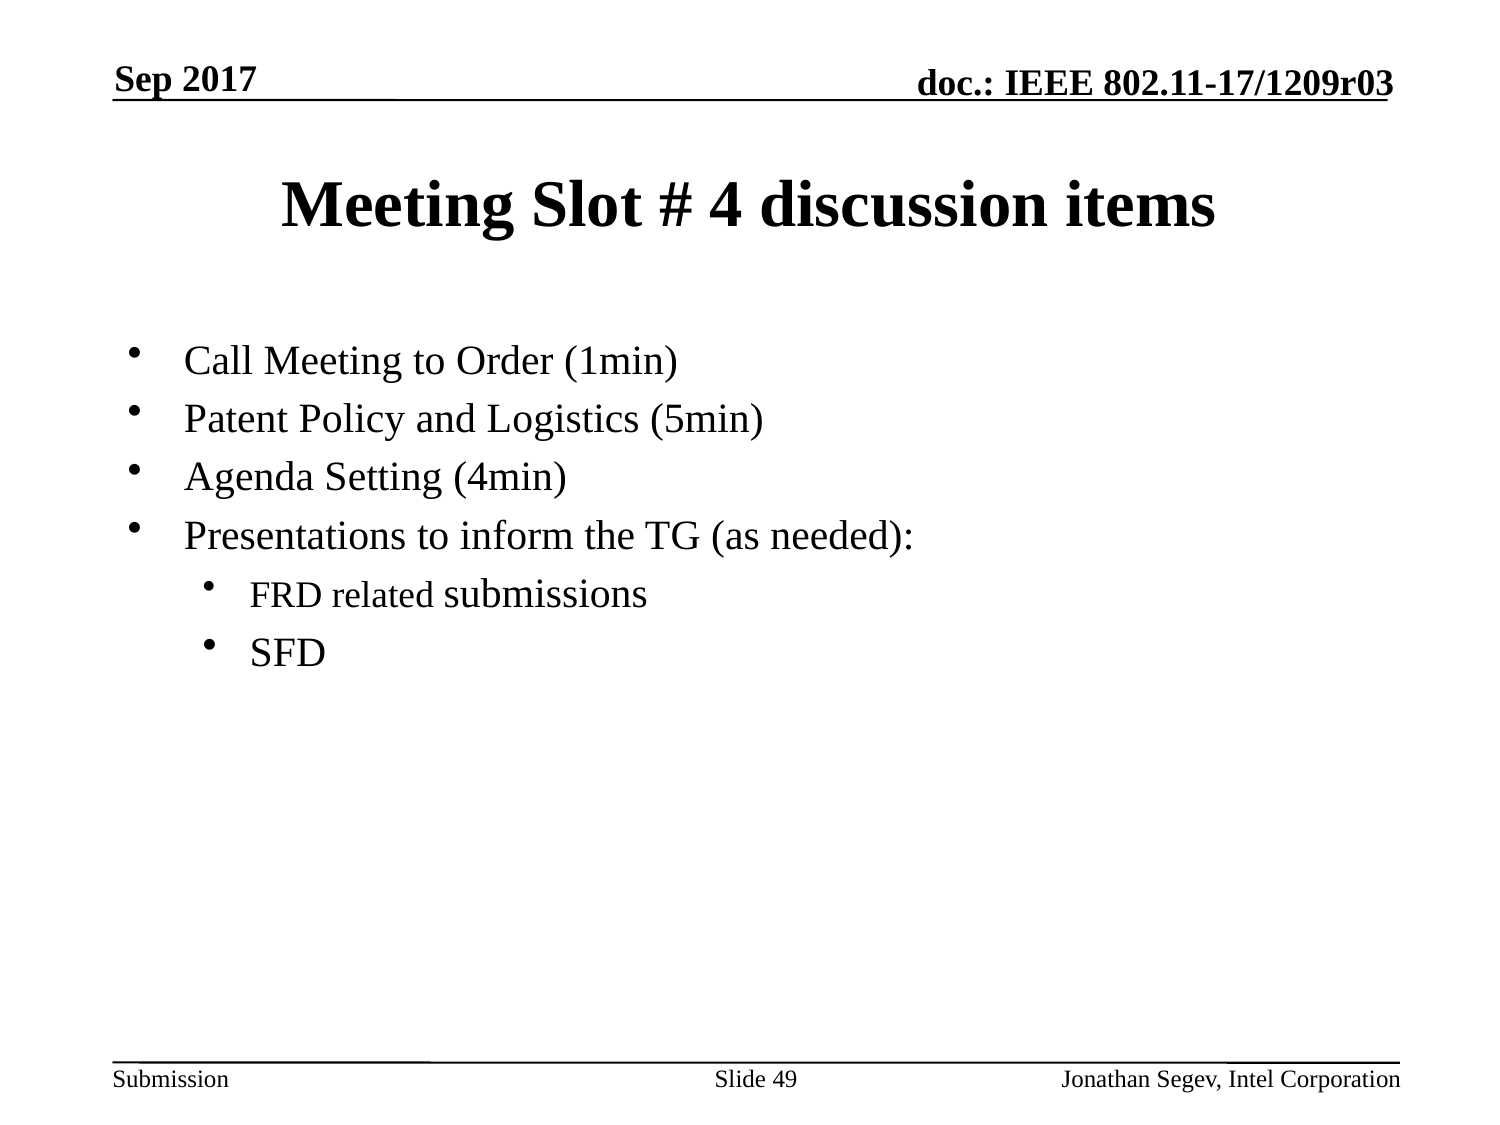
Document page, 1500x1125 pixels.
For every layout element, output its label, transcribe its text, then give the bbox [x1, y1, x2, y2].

list Call Meeting to Order (1min) Patent Policy and Logistics (5min) Agenda Setting (4min) Presentations to inform the TG (as needed): FRD related submissions SFD [112, 324, 1388, 1000]
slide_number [114, 54, 423, 100]
slide_number Slide 49 [712, 1061, 800, 1123]
title Meeting Slot # 4 discussion items [112, 112, 1388, 288]
footer Jonathan Segev, Intel Corporation [878, 1061, 1402, 1093]
